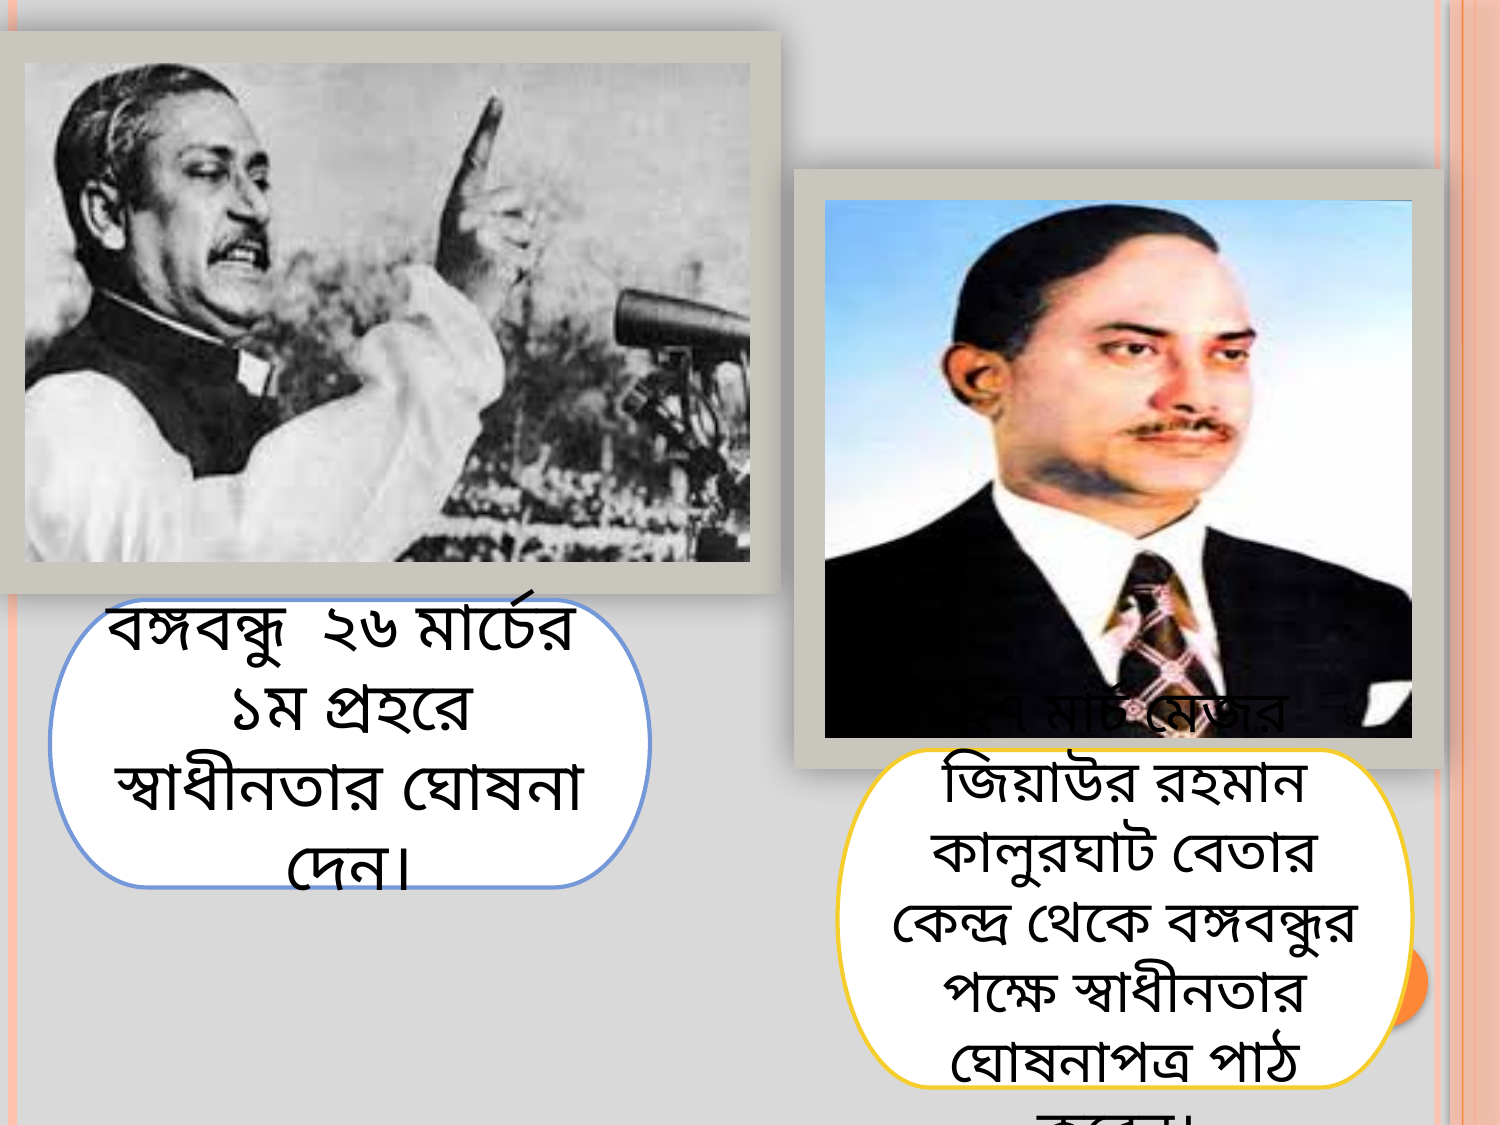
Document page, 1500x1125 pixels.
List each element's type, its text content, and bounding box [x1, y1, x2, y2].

text_box বঙ্গবন্ধু ২৬ মার্চের ১ম প্রহরে স্বাধীনতার ঘোষনা দেন। [47, 597, 653, 890]
text_box ২৭ মার্চ মেজর জিয়াউর রহমান কালুরঘাট বেতার কেন্দ্র থেকে বঙ্গবন্ধুর পক্ষে স্বাধীনতার ঘোষনাপত্র পাঠ করেন। [835, 748, 1415, 1090]
picture [824, 199, 1413, 738]
picture [24, 61, 751, 563]
